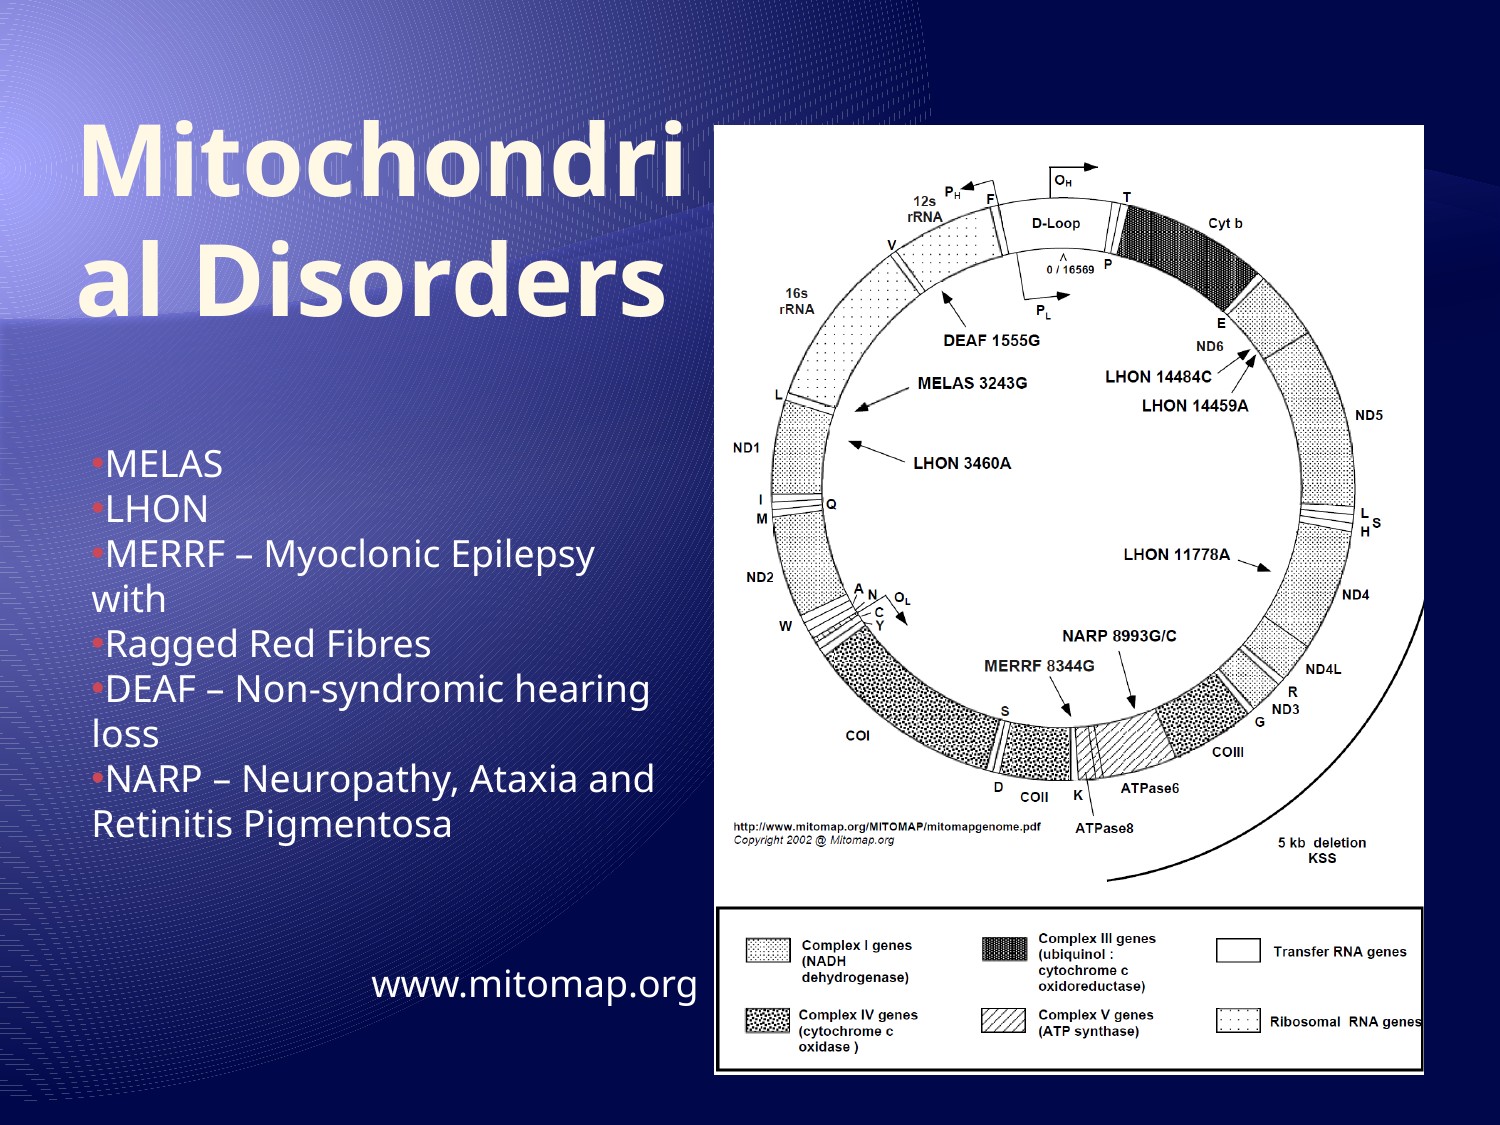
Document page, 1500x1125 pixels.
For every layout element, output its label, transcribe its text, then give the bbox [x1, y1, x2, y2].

picture [714, 125, 1424, 1076]
text_box MELAS LHON MERRF – Myoclonic Epilepsy with Ragged Red Fibres DEAF – Non-syndromic hearing loss NARP – Neuropathy, Ataxia and Retinitis Pigmentosa [76, 432, 680, 853]
title Mitochondrial Disorders [75, 87, 703, 339]
text_box www.mitomap.org [356, 952, 707, 1012]
